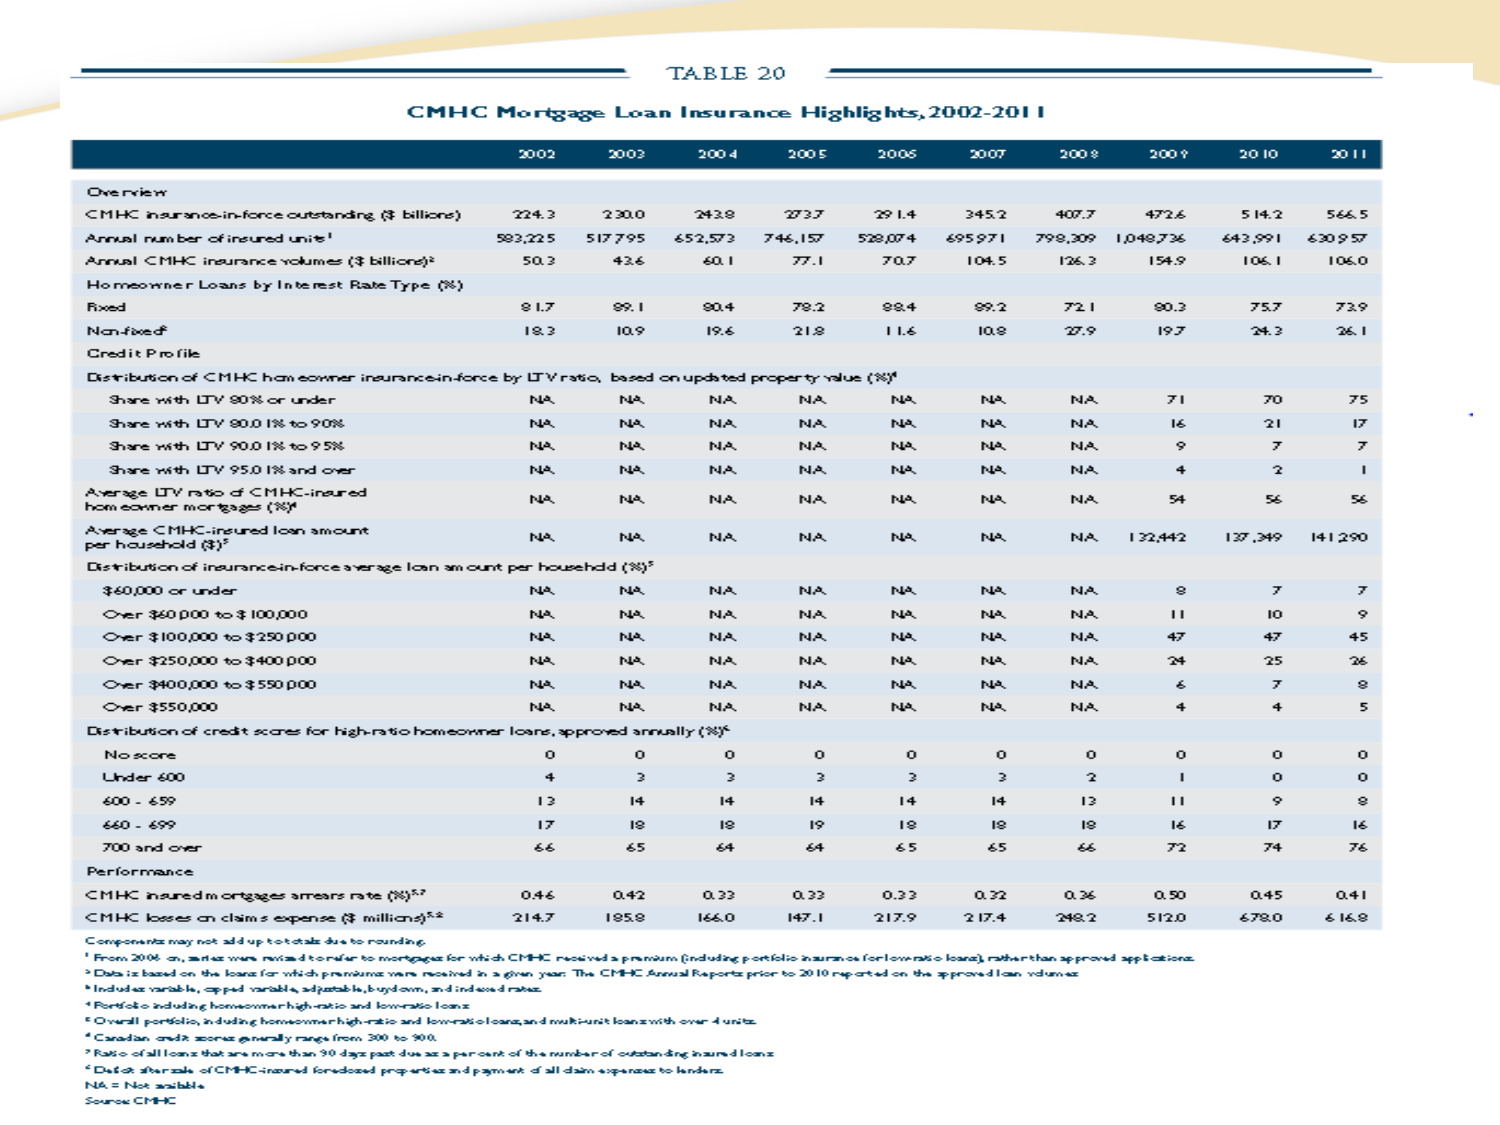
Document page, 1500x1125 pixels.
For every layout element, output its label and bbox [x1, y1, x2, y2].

picture [60, 63, 1474, 1111]
